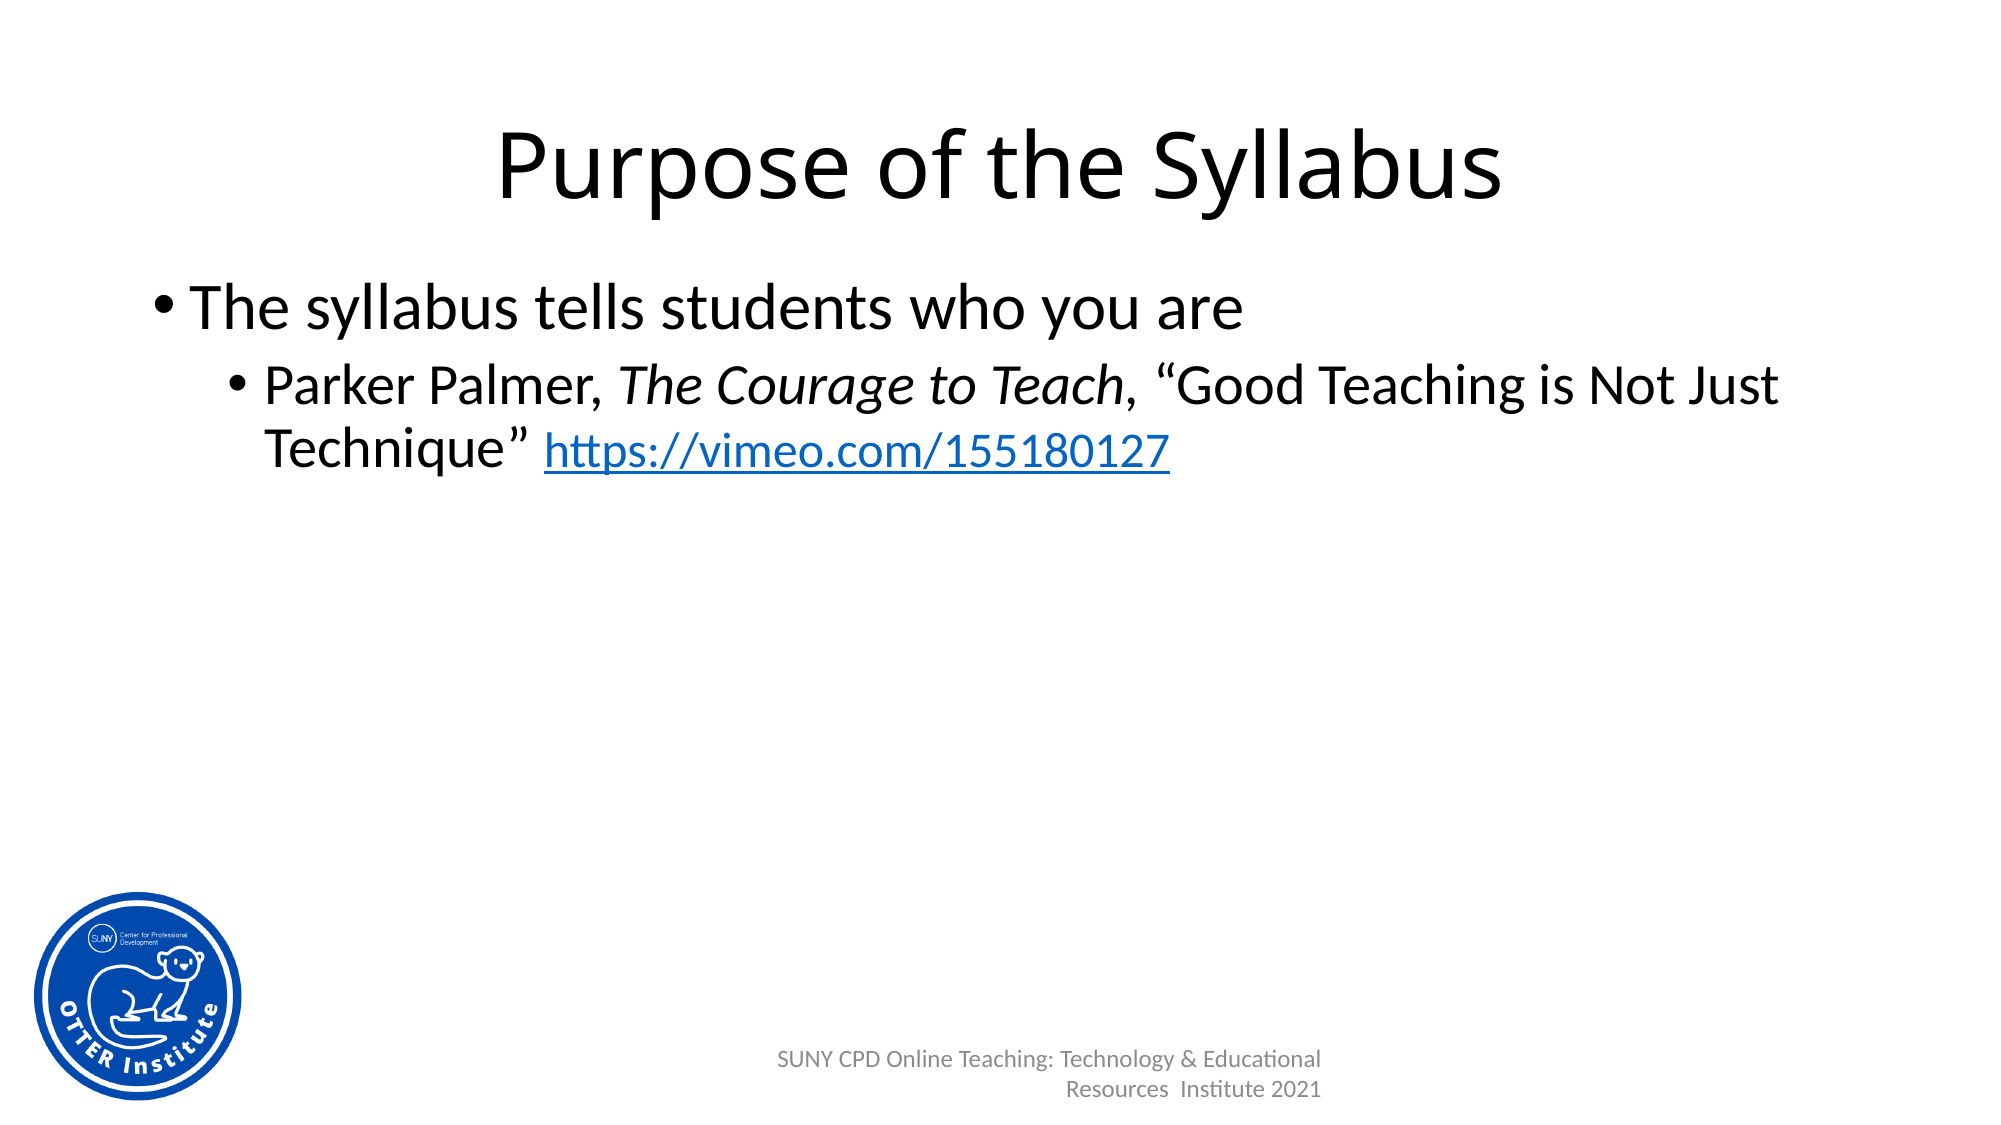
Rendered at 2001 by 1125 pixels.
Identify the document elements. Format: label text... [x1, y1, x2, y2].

title Purpose of the Syllabus [137, 59, 1863, 264]
footer SUNY CPD Online Teaching: Technology & Educational Resources Institute 2021 [662, 1042, 1338, 1103]
picture [31, 889, 244, 1103]
list The syllabus tells students who you are Parker Palmer, The Courage to Teach, “Good Teaching is Not Just Technique” https://vimeo.com/155180127 [137, 264, 1863, 978]
